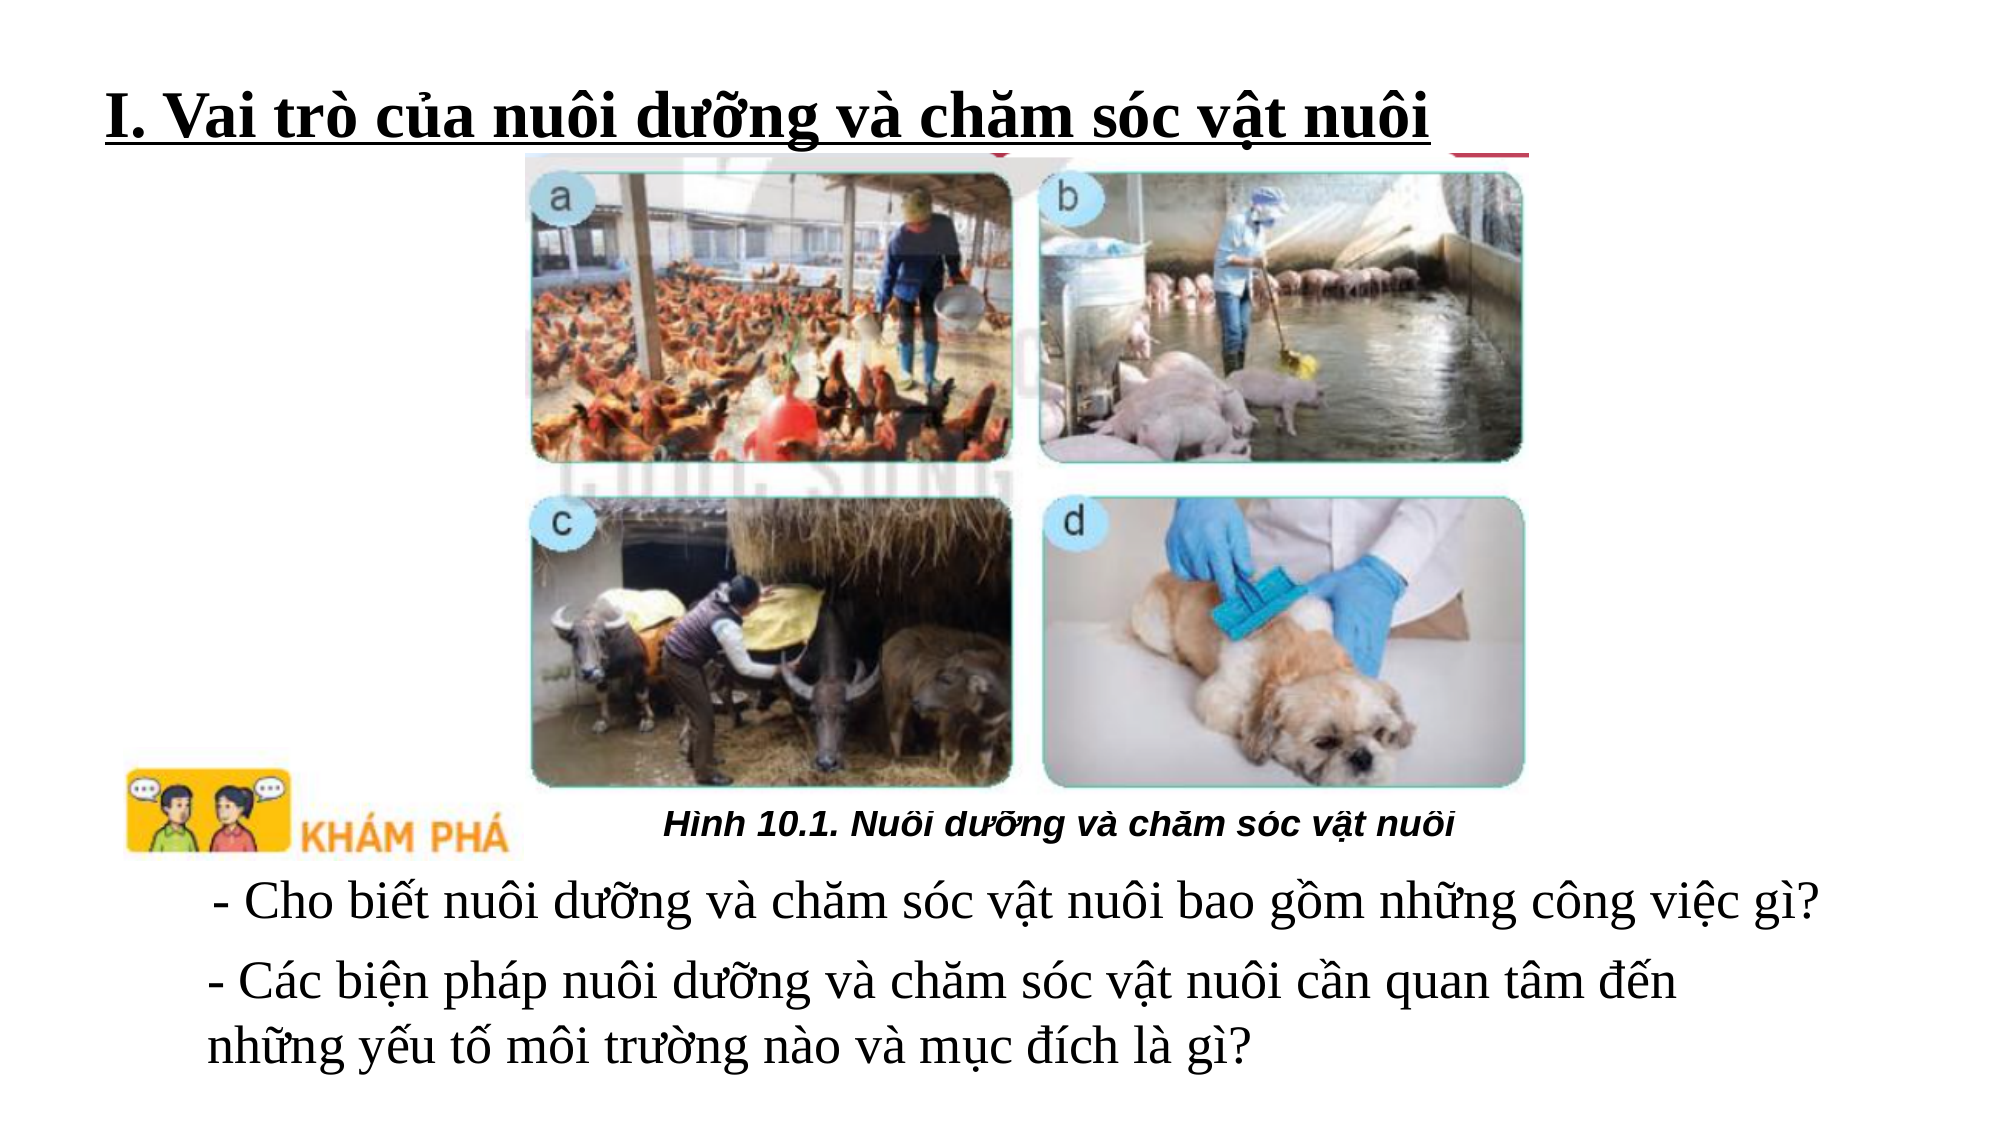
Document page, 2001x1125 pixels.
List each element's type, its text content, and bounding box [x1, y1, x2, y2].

text_box - Cho biết nuôi dưỡng và chăm sóc vật nuôi bao gồm những công việc gì? [198, 856, 1838, 936]
text_box I. Vai trò của nuôi dưỡng và chăm sóc vật nuôi [89, 63, 1447, 159]
text_box - Các biện pháp nuôi dưỡng và chăm sóc vật nuôi cần quan tâm đến những yếu tố môi trường nào và mục đích là gì? [192, 936, 1844, 1082]
picture [123, 153, 1529, 862]
text_box Hình 10.1. Nuôi dưỡng và chăm sóc vật nuôi [648, 819, 1471, 852]
